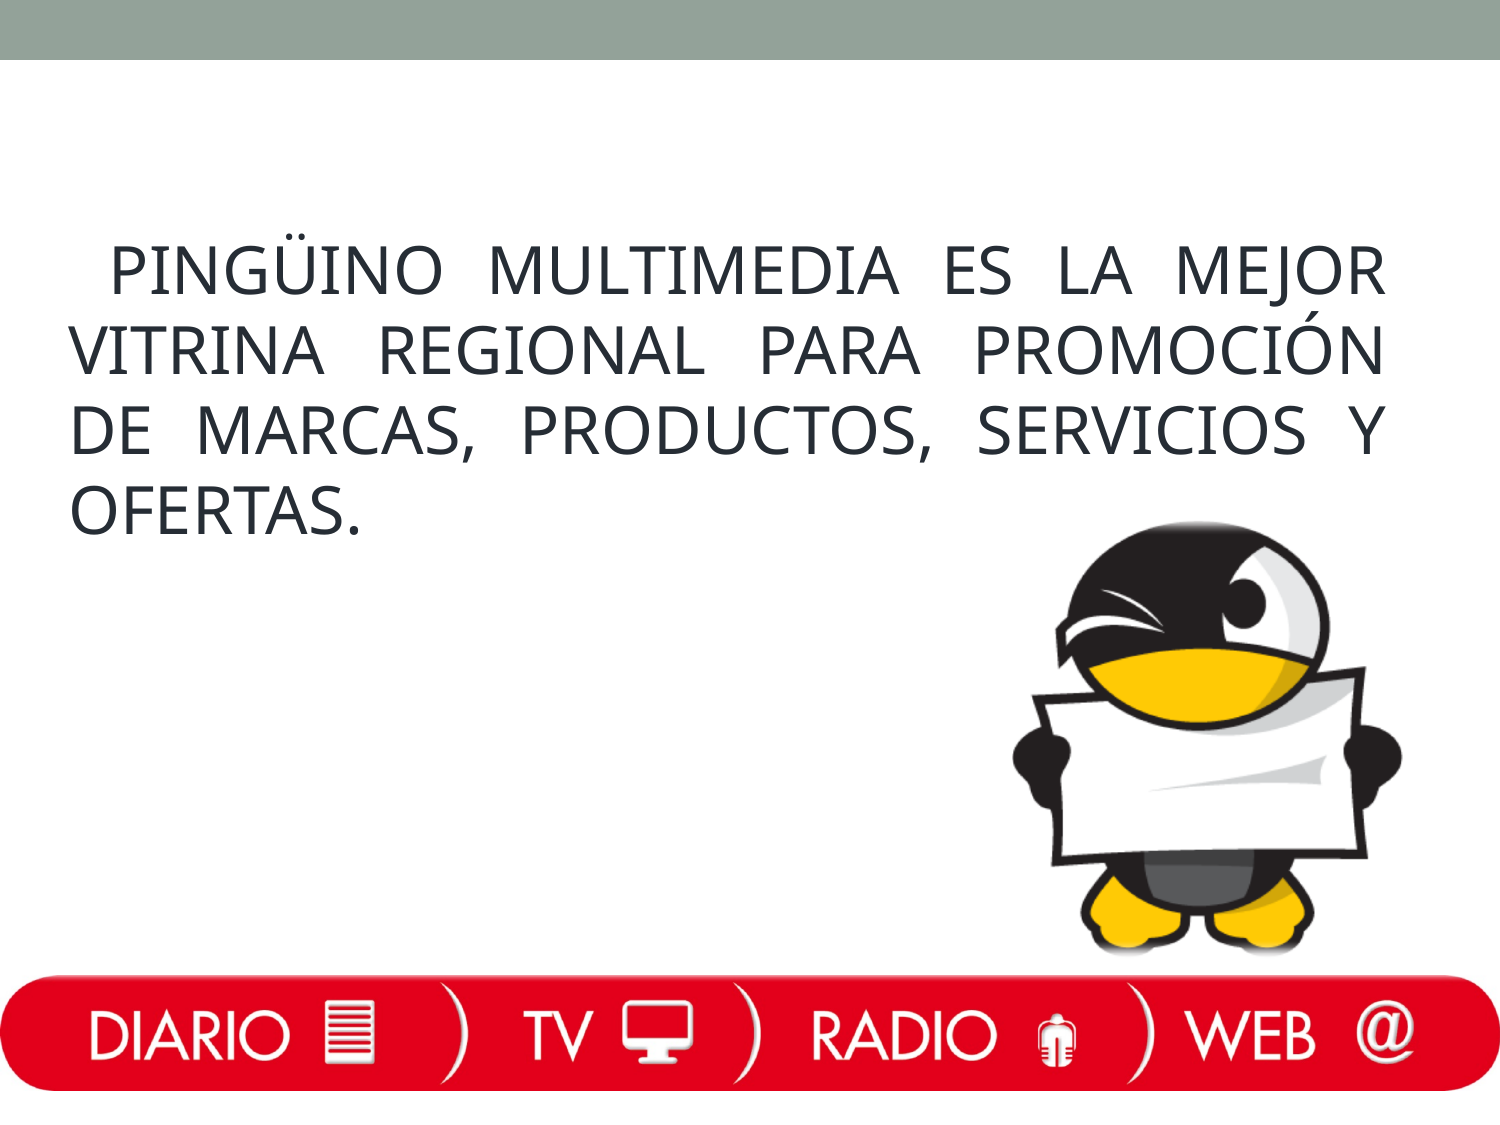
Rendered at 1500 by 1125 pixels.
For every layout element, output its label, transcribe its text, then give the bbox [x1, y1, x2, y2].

picture [985, 514, 1429, 959]
picture [0, 975, 1500, 1091]
list PINGÜINO MULTIMEDIA ES LA MEJOR VITRINA REGIONAL PARA PROMOCIÓN DE MARCAS, PRODUCTOS, SERVICIOS Y OFERTAS. [53, 219, 1404, 972]
